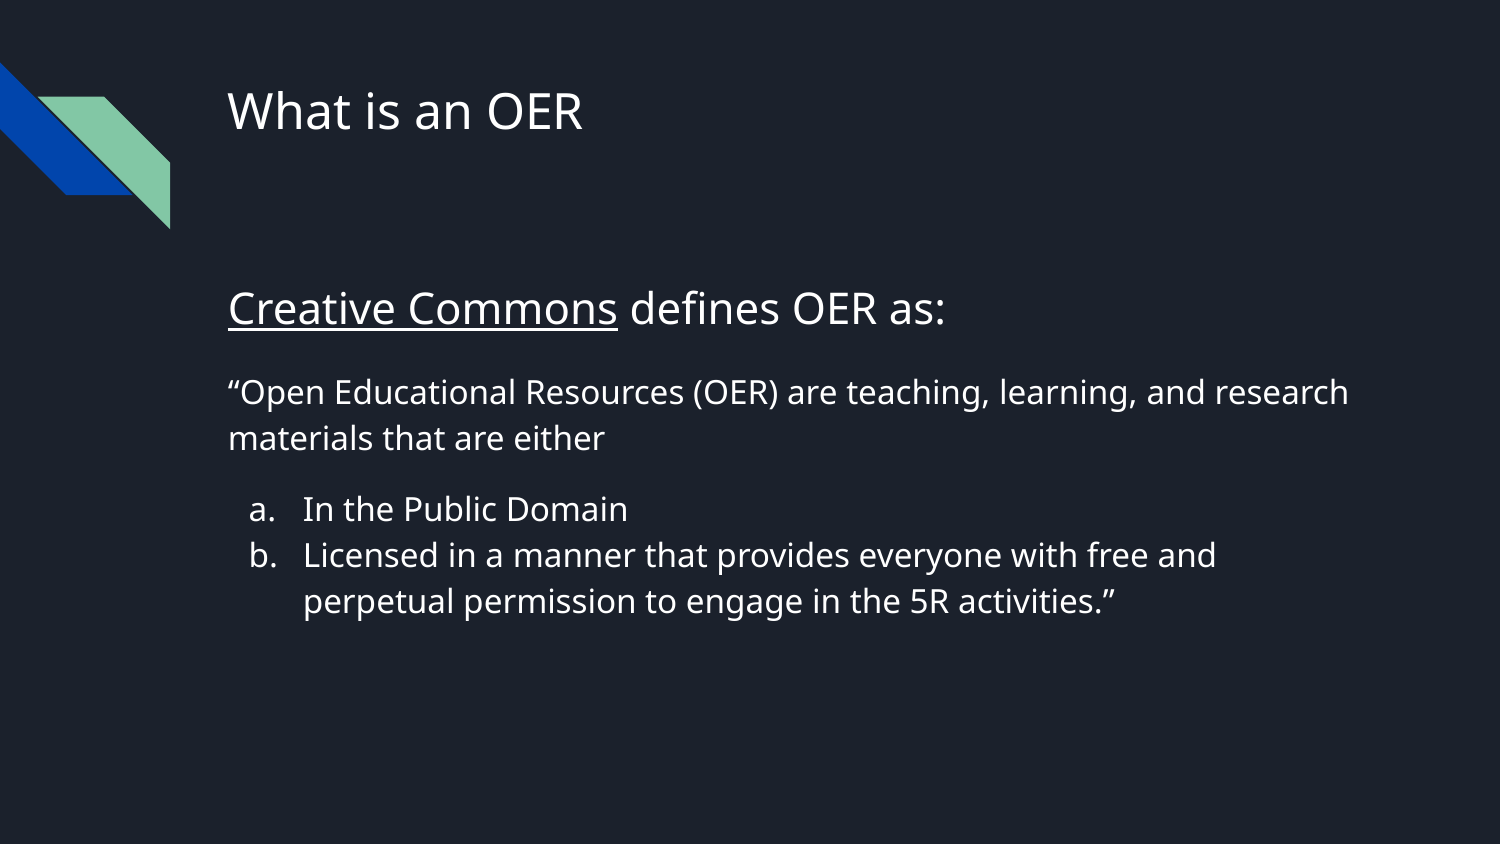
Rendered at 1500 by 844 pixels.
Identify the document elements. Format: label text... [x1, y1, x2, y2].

title What is an OER [212, 64, 1368, 215]
list Creative Commons defines OER as: “Open Educational Resources (OER) are teaching, learning, and research materials that are either In the Public Domain Licensed in a manner that provides everyone with free and perpetual permission to engage in the 5R activities.” [212, 257, 1368, 735]
